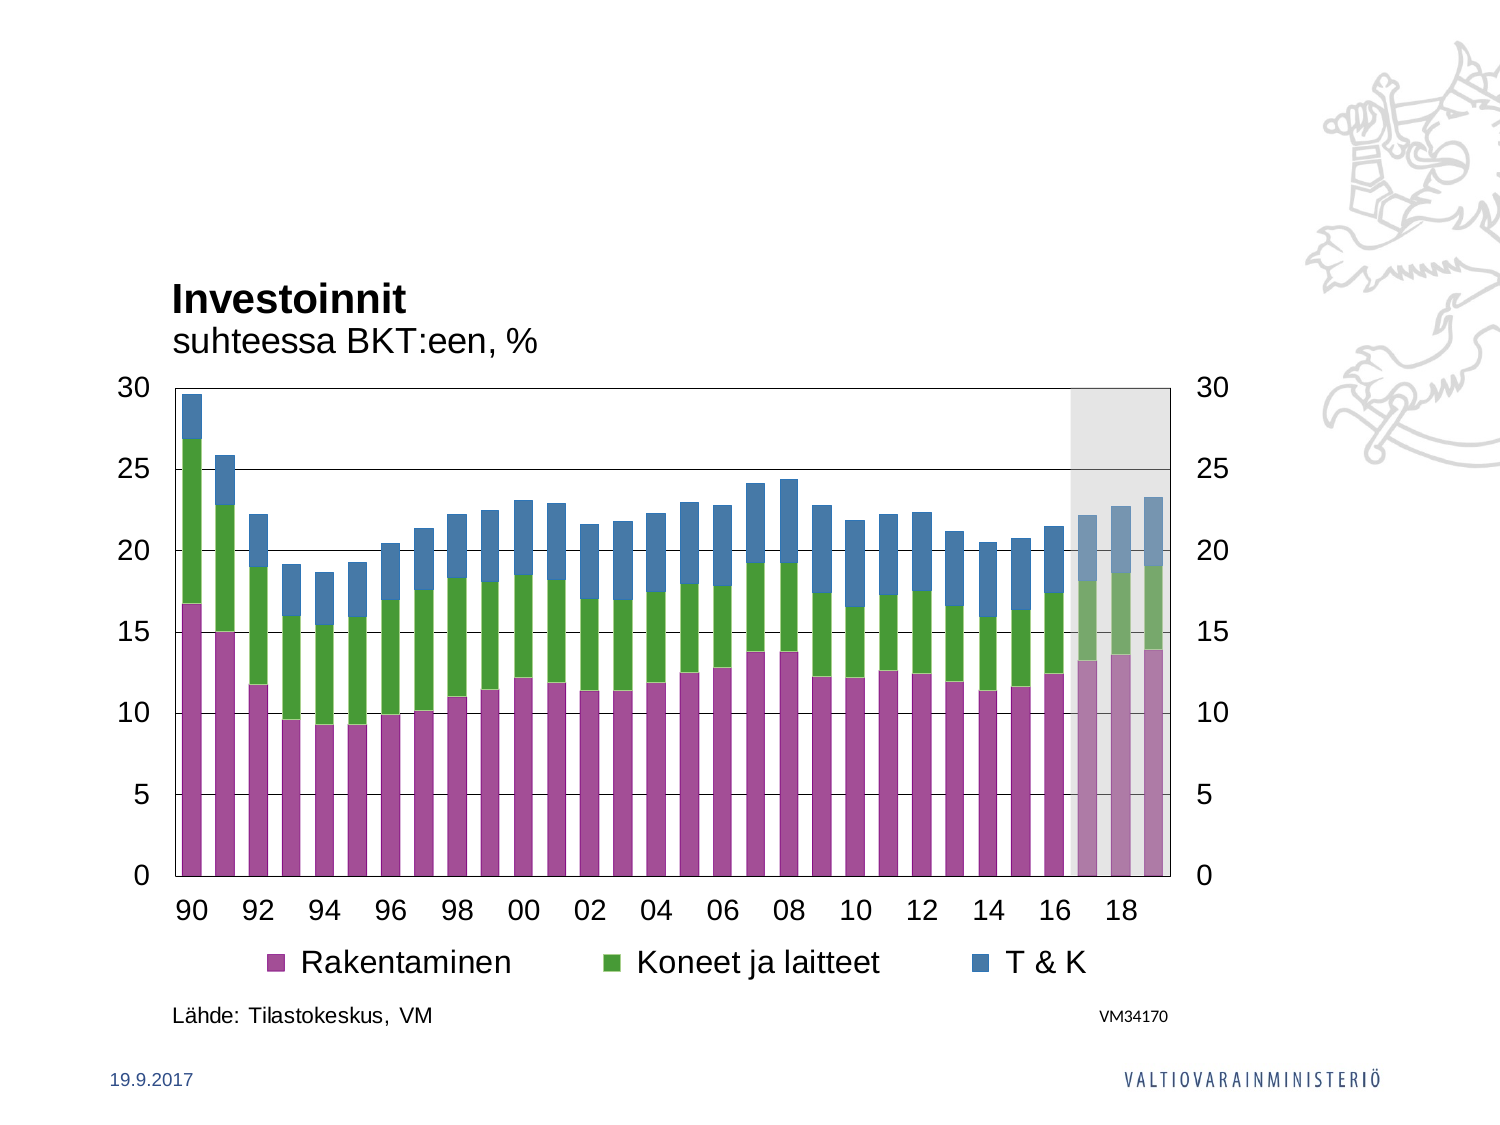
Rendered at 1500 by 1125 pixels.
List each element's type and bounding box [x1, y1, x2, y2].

picture [75, 0, 1500, 1046]
picture [1078, 1063, 1425, 1092]
slide_number [94, 1054, 255, 1103]
